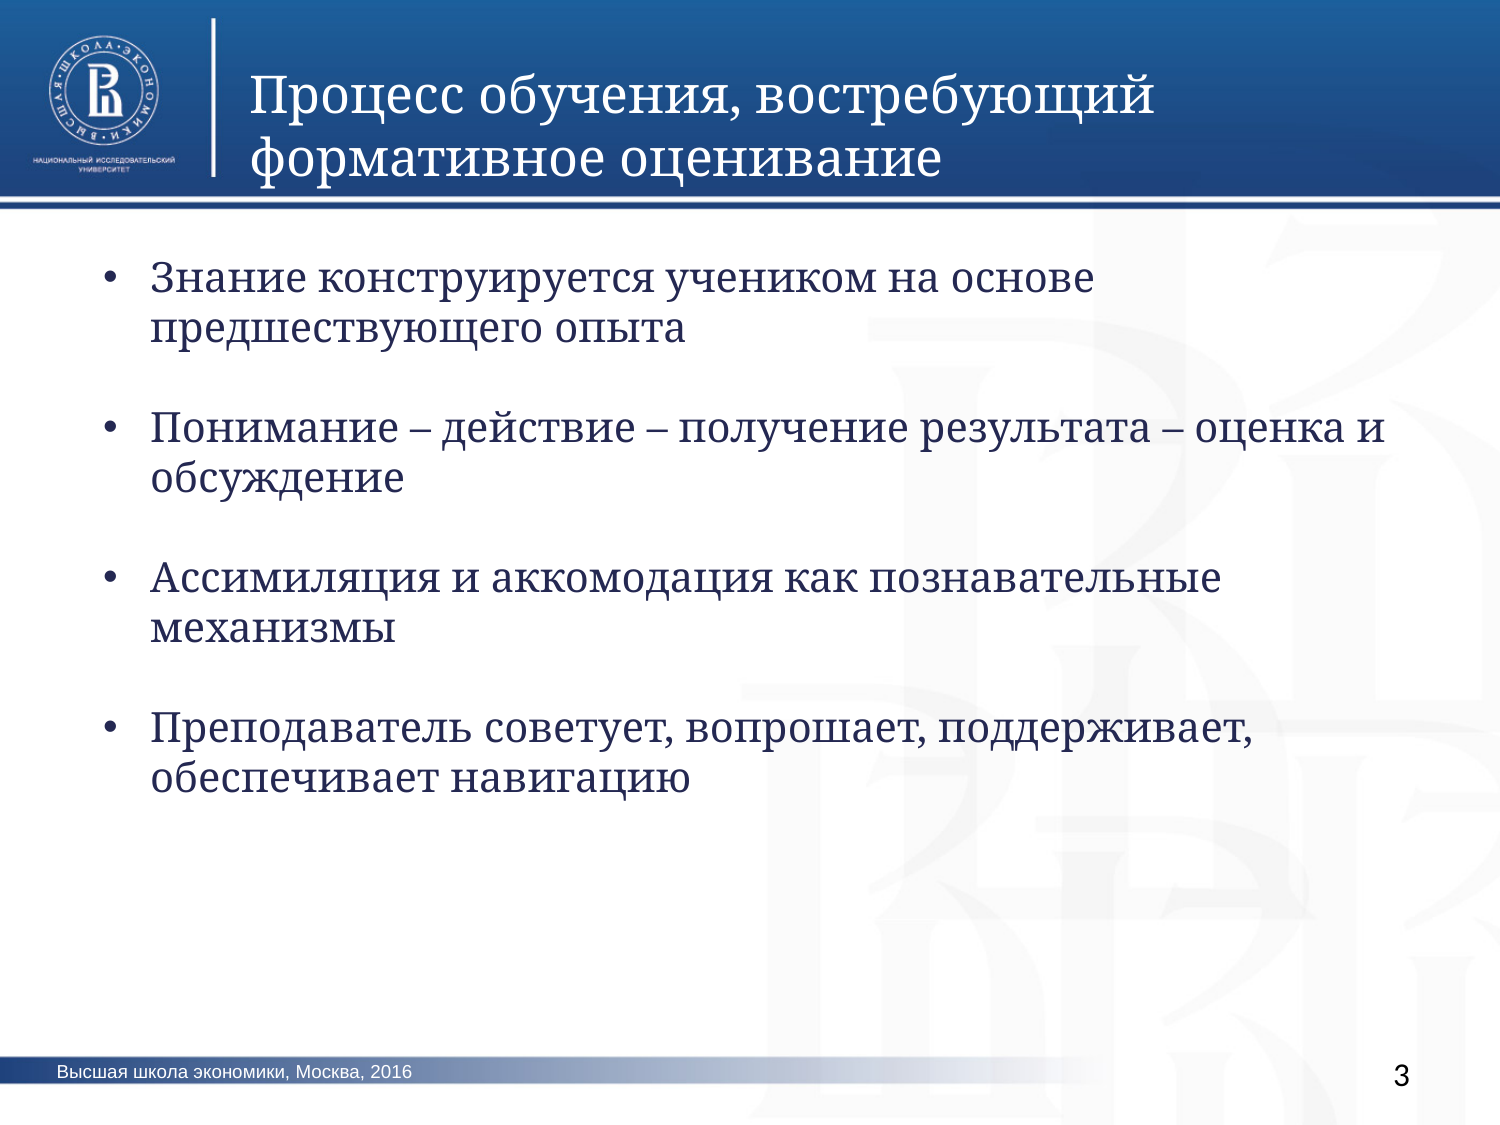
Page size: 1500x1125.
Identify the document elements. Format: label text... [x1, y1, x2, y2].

picture [0, 0, 1500, 1125]
text_box Высшая школа экономики, Москва, 2016 [41, 1052, 722, 1093]
text_box Знание конструируется учеником на основе предшествующего опыта Понимание – действие – получение результата – оценка и обсуждение Ассимиляция и аккомодация как познавательные механизмы Преподаватель советует, вопрошает, поддерживает, обеспечивает навигацию [88, 243, 1412, 809]
text_box Процесс обучения, востребующий формативное оценивание [234, 90, 1471, 158]
slide_number 3 [1074, 1042, 1425, 1103]
